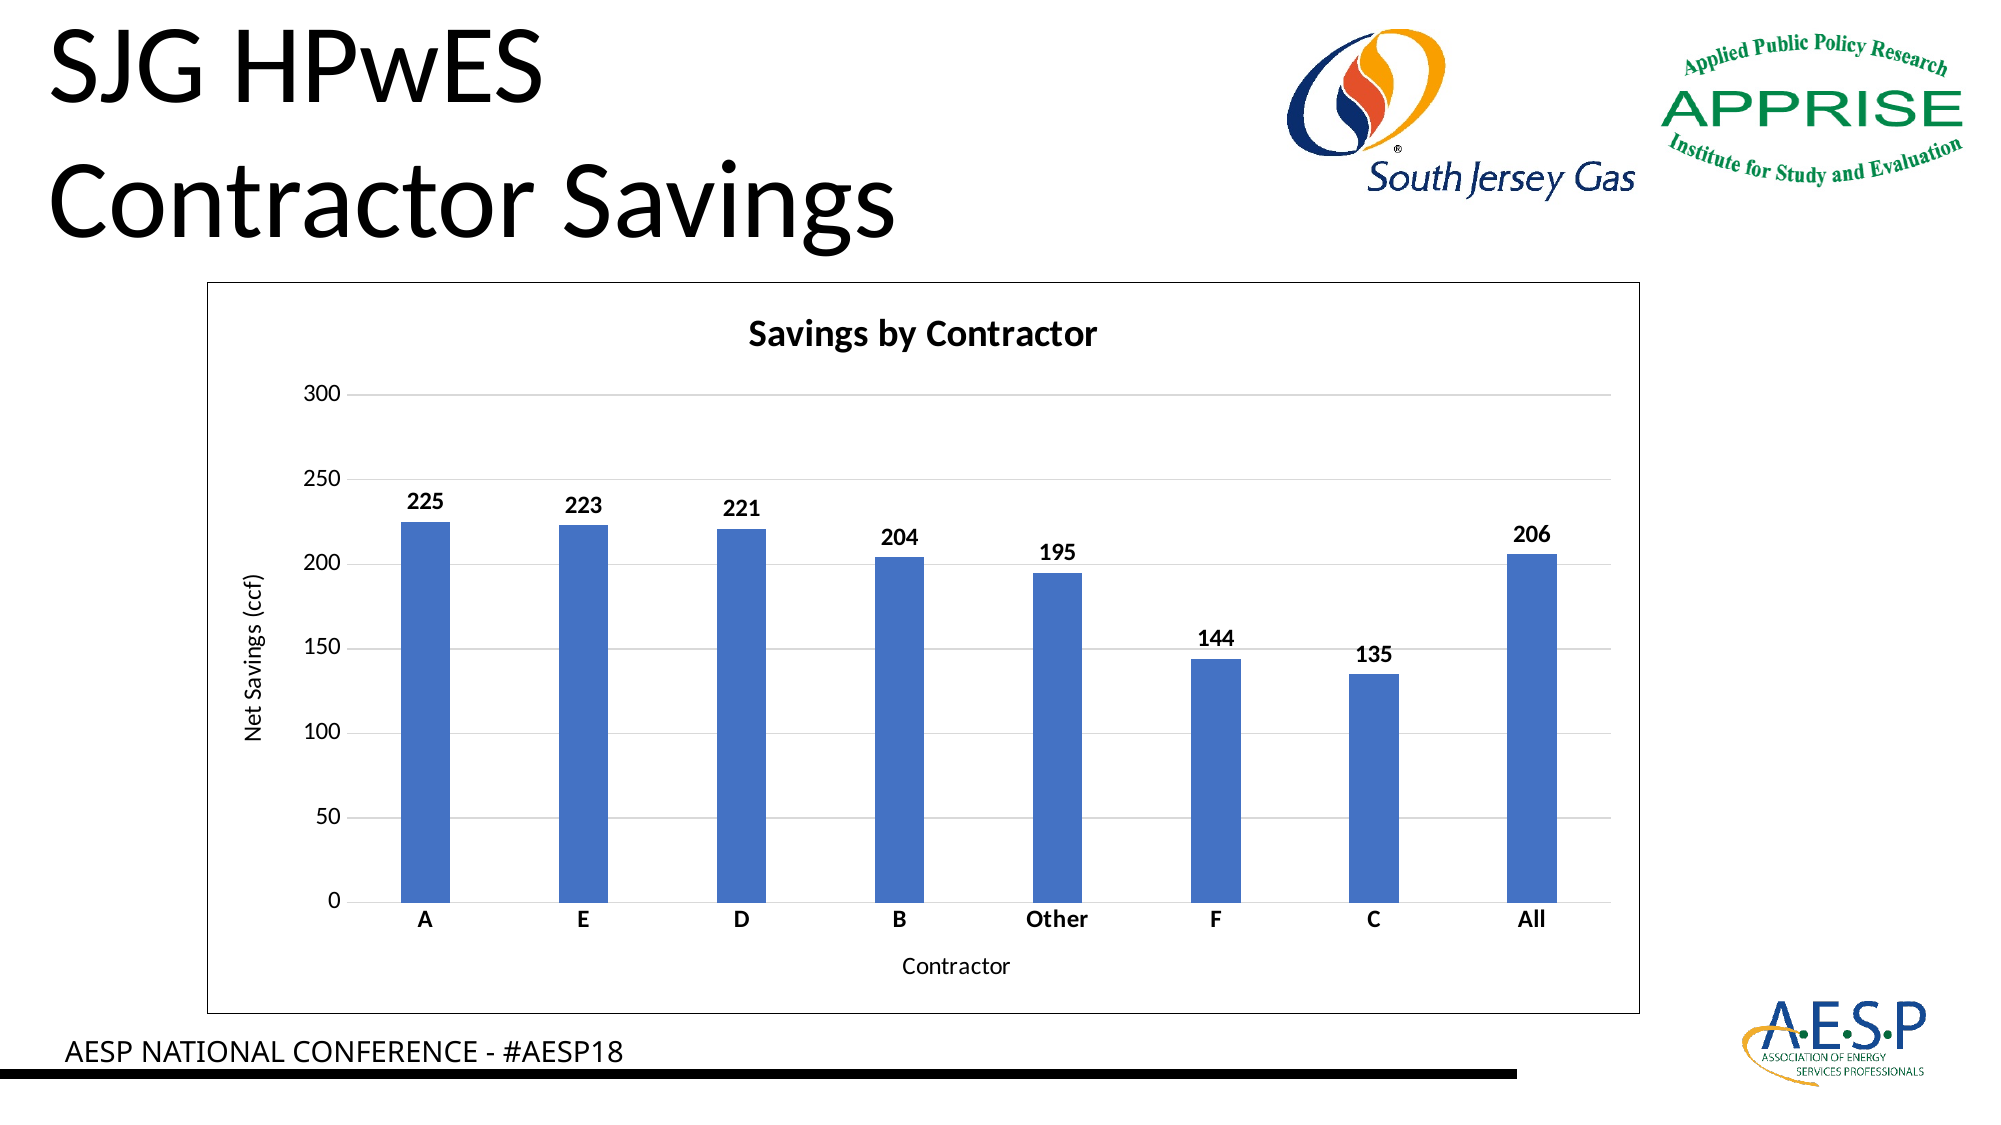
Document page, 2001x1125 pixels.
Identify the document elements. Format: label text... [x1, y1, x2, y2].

picture [1287, 14, 1984, 206]
chart [207, 282, 1640, 1014]
picture [1738, 993, 1930, 1091]
text_box SJG HPwES Contractor Savings [33, 0, 1013, 267]
